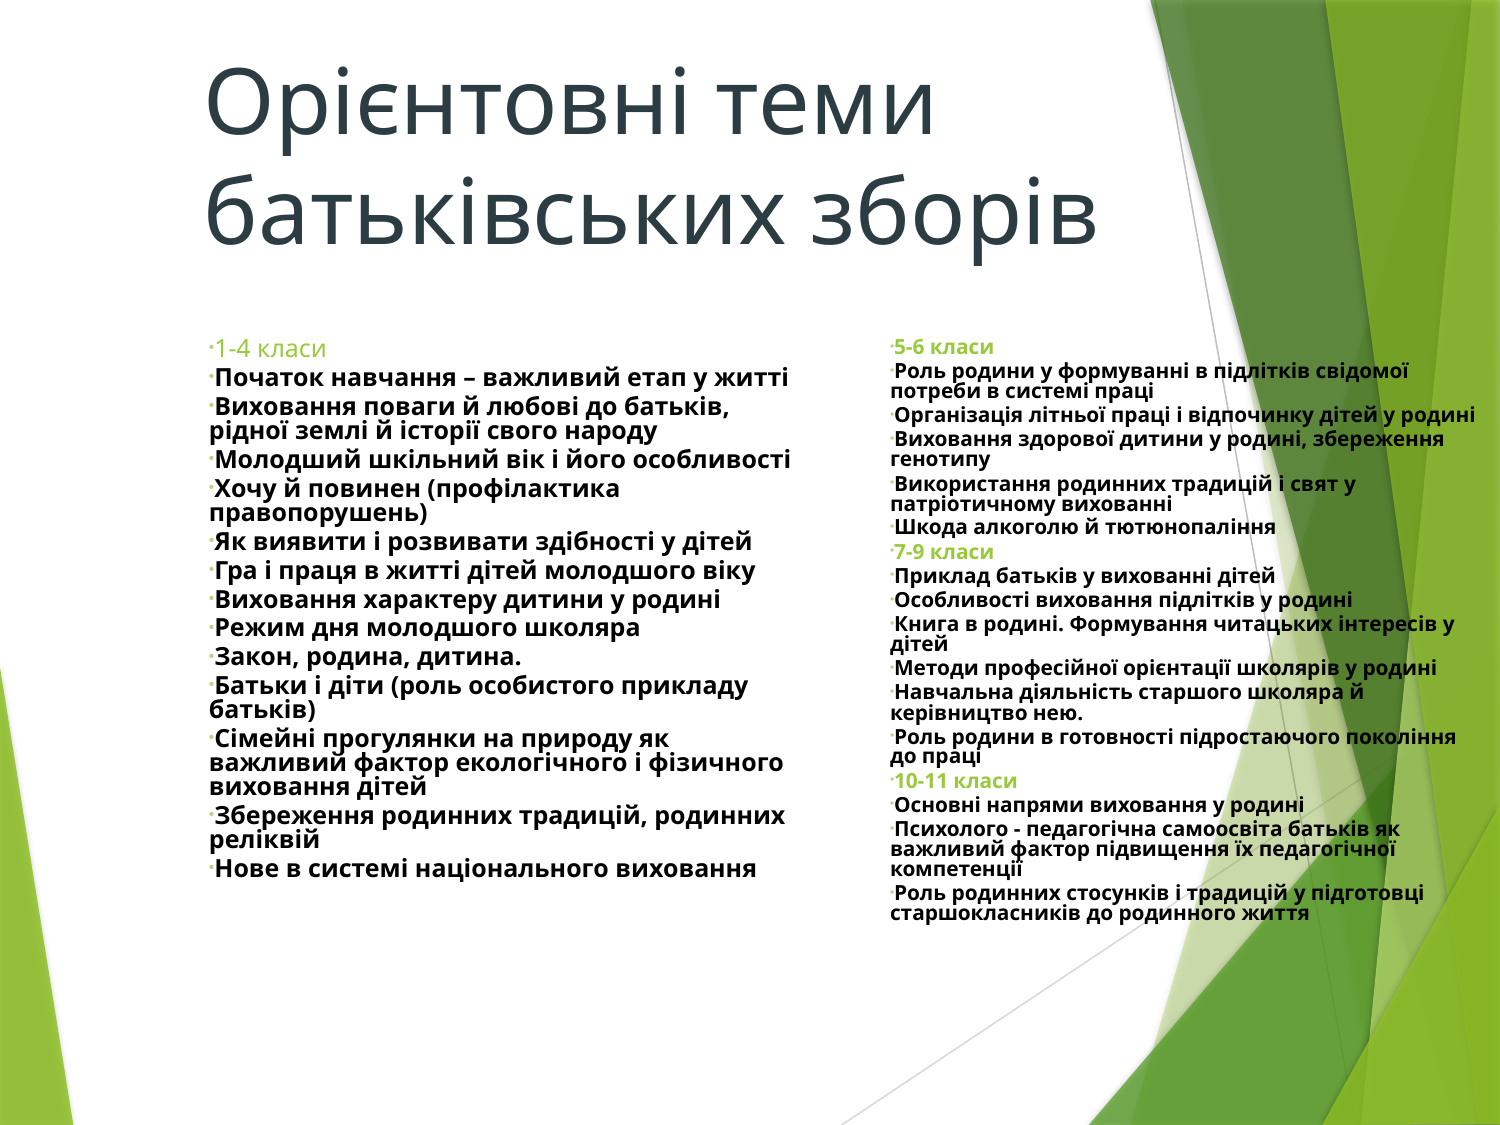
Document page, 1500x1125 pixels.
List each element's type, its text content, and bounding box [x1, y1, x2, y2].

list 5-6 класи Роль родини у формуванні в підлітків свідомої потреби в системі праці Організація літньої праці і відпочинку дітей у родині Виховання здорової дитини у родині, збереження генотипу Використання родинних традицій і свят у патріотичному вихованні Шкода алкоголю й тютюнопаління 7-9 класи Приклад батьків у вихованні дітей Особливості виховання підлітків у родині Книга в родині. Формування читацьких інтересів у дітей Методи професійної орієнтації школярів у родині Навчальна діяльність старшого школяра й керівництво нею. Роль родини в готовності підростаючого покоління до праці 10-11 класи Основні напрями виховання у родині Психолого - педагогічна самоосвіта батьків як важливий фактор підвищення їх педагогічної компетенції Роль родинних стосунків і традицій у підготовці старшокласників до родинного життя [875, 331, 1500, 1006]
list 1-4 класи Початок навчання – важливий етап у житті Виховання поваги й любові до батьків, рідної землі й історії свого народу Молодший шкільний вік і його особливості Хочу й повинен (профілактика правопорушень) Як виявити і розвивати здібності у дітей Гра і праця в житті дітей молодшого віку Виховання характеру дитини у родині Режим дня молодшого школяра Закон, родина, дитина. Батьки і діти (роль особистого прикладу батьків) Сімейні прогулянки на природу як важливий фактор екологічного і фізичного виховання дітей Збереження родинних традицій, родинних реліквій Нове в системі національного виховання [193, 331, 819, 1006]
title Орієнтовні теми батьківських зборів [188, 35, 1468, 275]
